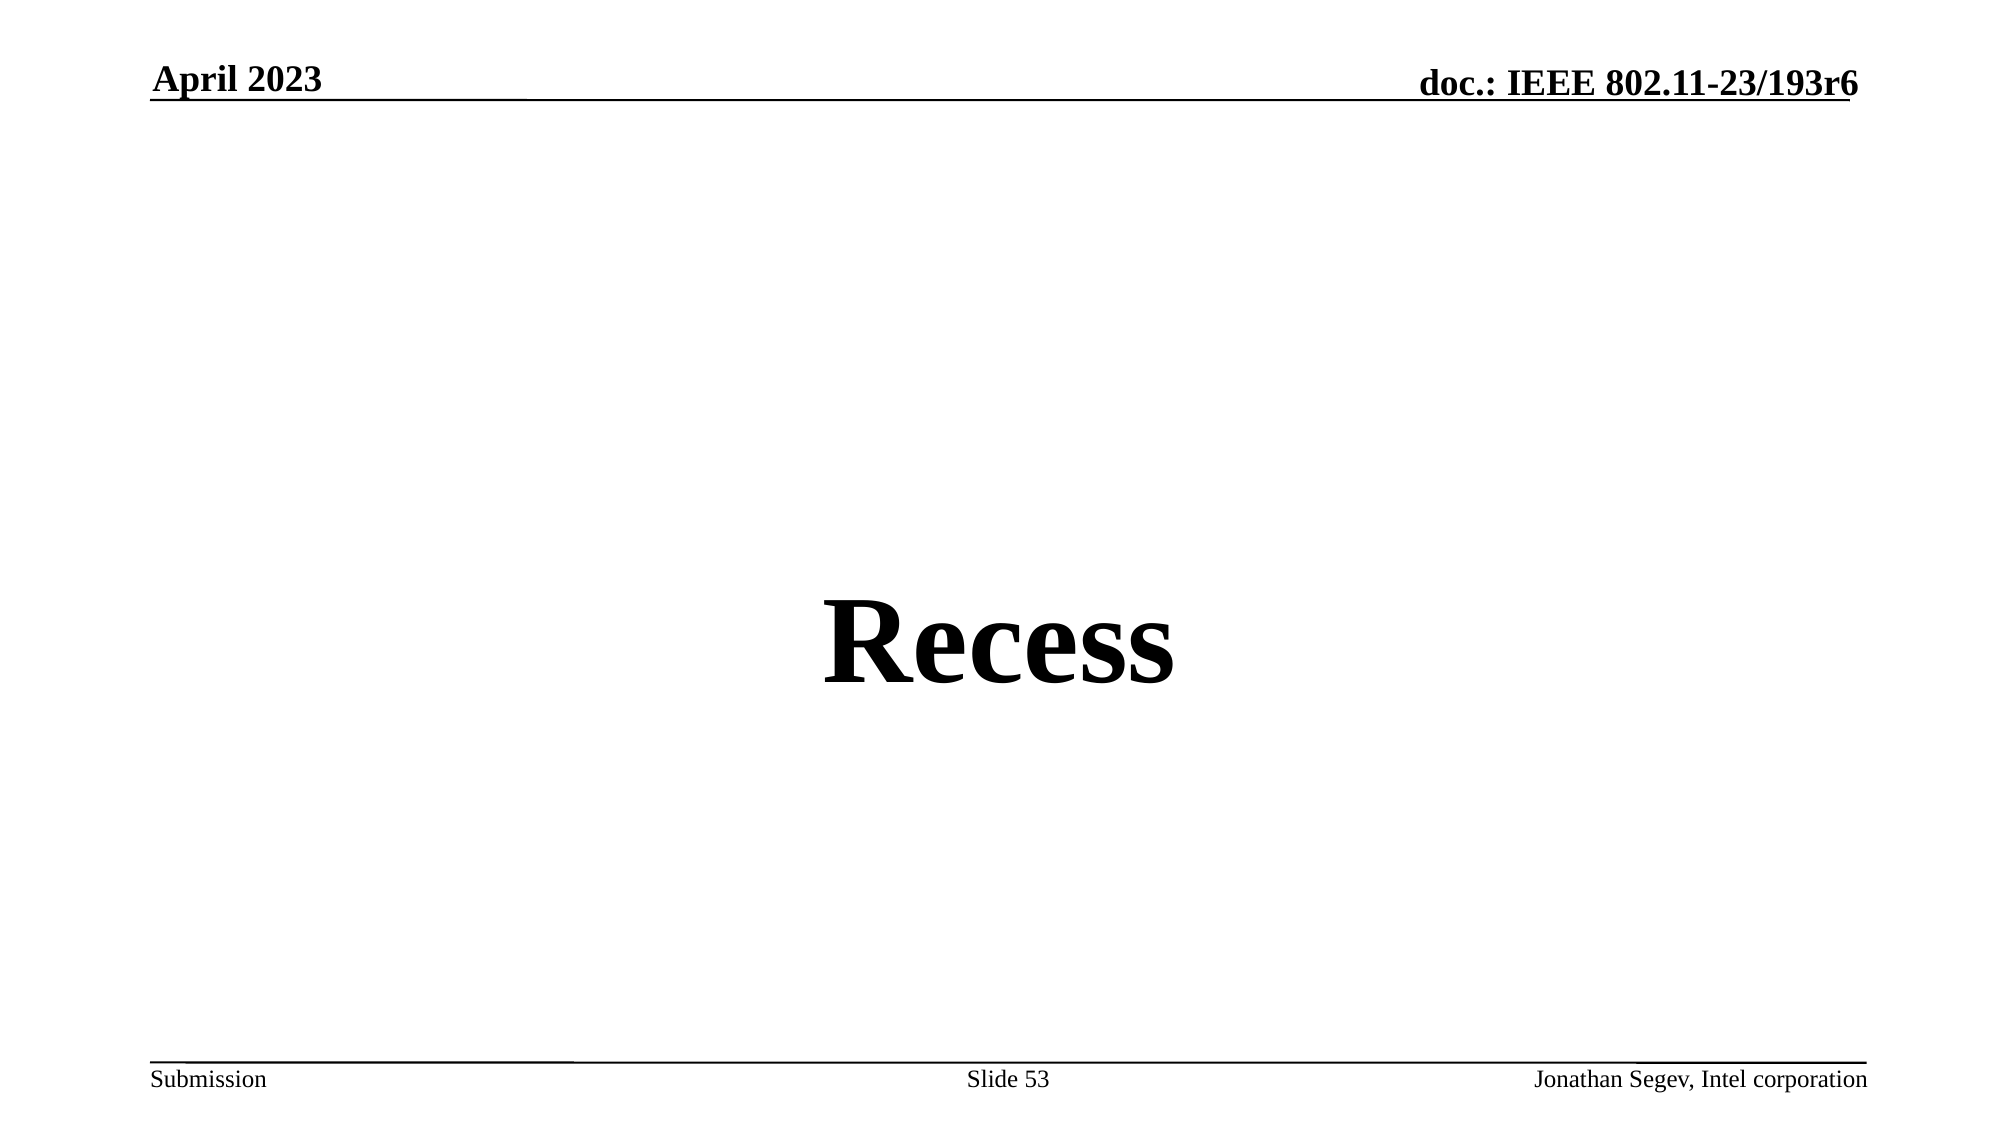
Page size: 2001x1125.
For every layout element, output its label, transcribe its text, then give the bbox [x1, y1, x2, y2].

slide_number Slide 53 [950, 1061, 1067, 1123]
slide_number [152, 54, 563, 100]
footer Jonathan Segev, Intel corporation [1171, 1061, 1869, 1093]
list Recess [149, 324, 1850, 1000]
